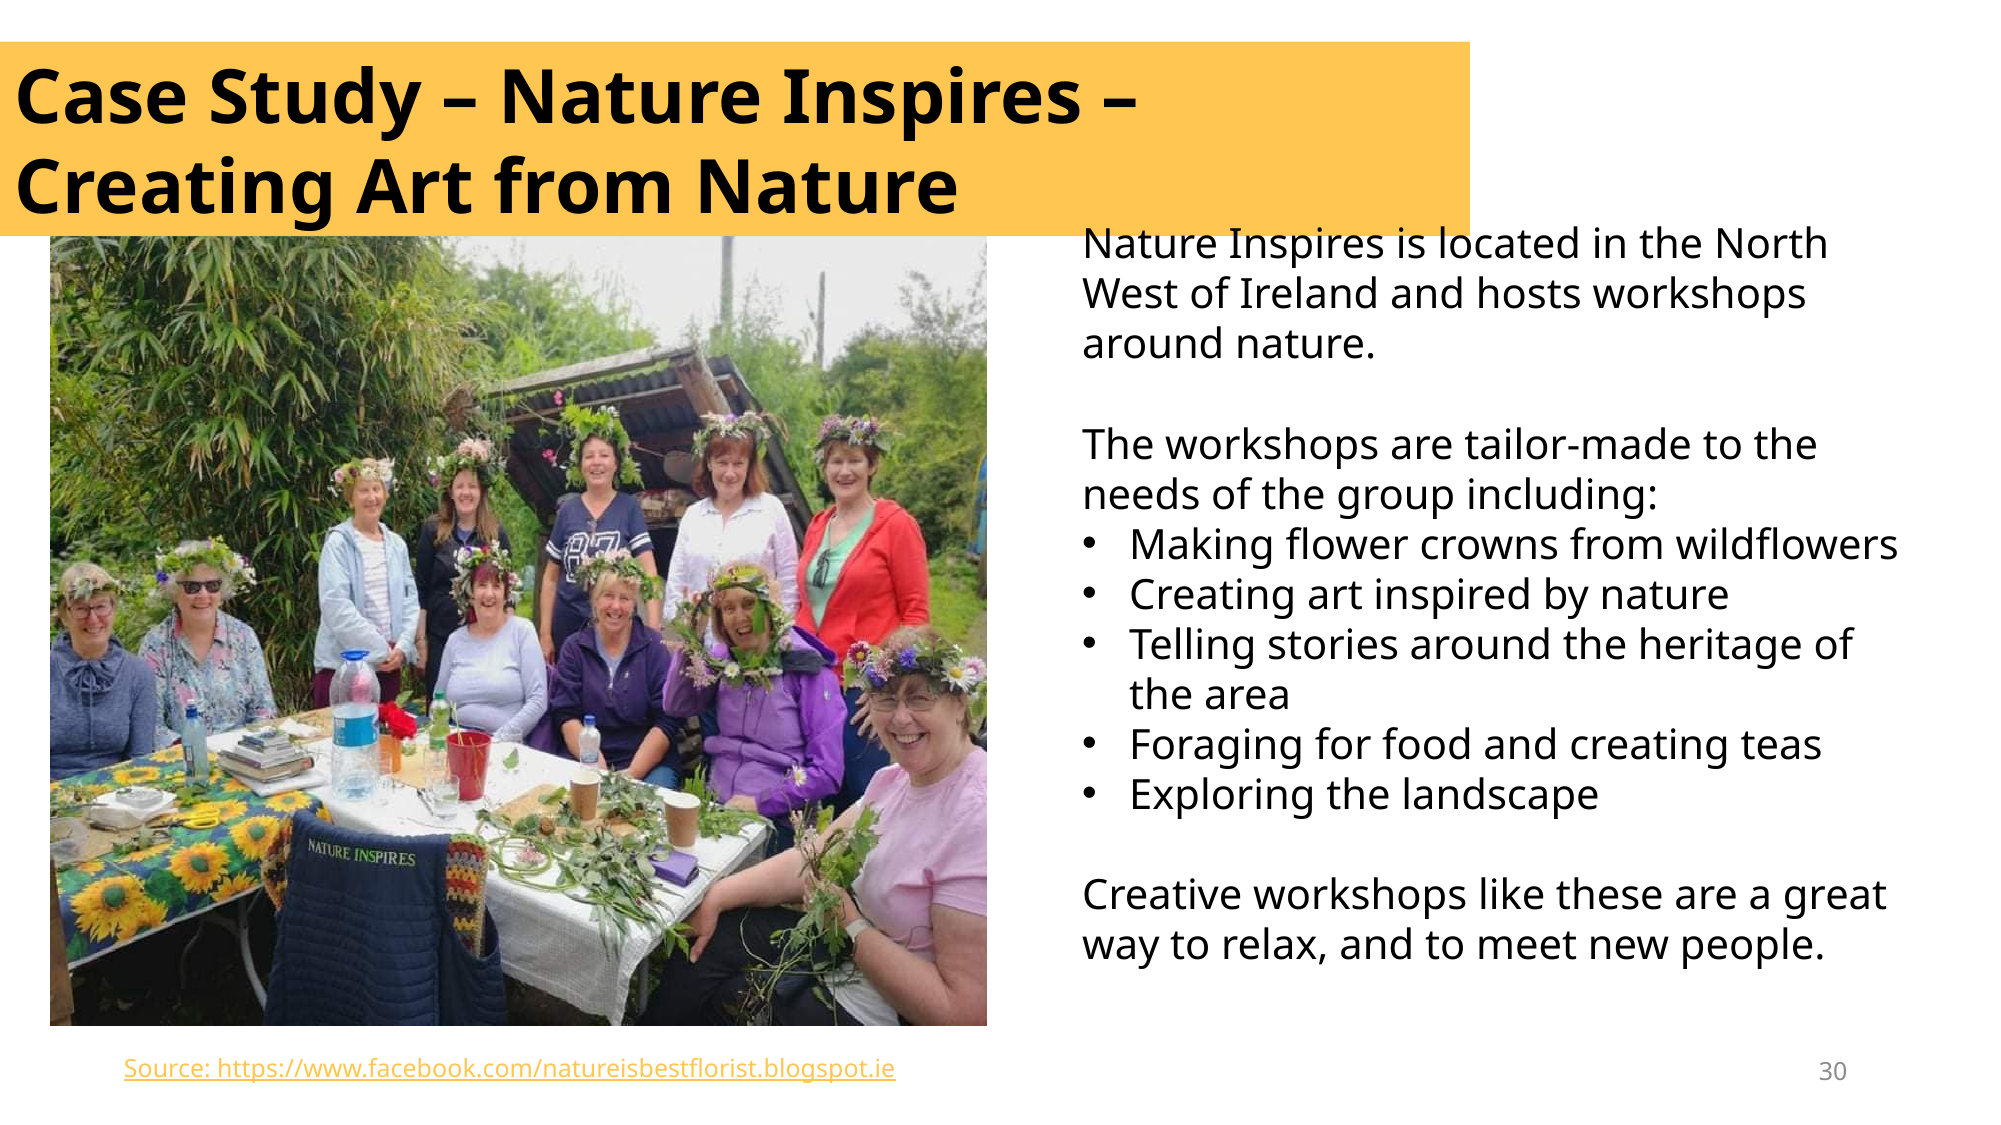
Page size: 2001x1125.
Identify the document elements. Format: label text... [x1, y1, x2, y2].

slide_number 30 [1412, 1042, 1863, 1103]
text_box Nature Inspires is located in the North West of Ireland and hosts workshops around nature. The workshops are tailor-made to the needs of the group including: Making flower crowns from wildflowers Creating art inspired by nature Telling stories around the heritage of the area Foraging for food and creating teas Exploring the landscape Creative workshops like these are a great way to relax, and to meet new people. [1067, 209, 1937, 1025]
text_box Source: https://www.facebook.com/natureisbestflorist.blogspot.ie [109, 1044, 1605, 1094]
text_box Case Study – Nature Inspires – Creating Art from Nature [0, 41, 1470, 237]
picture [50, 209, 987, 1026]
